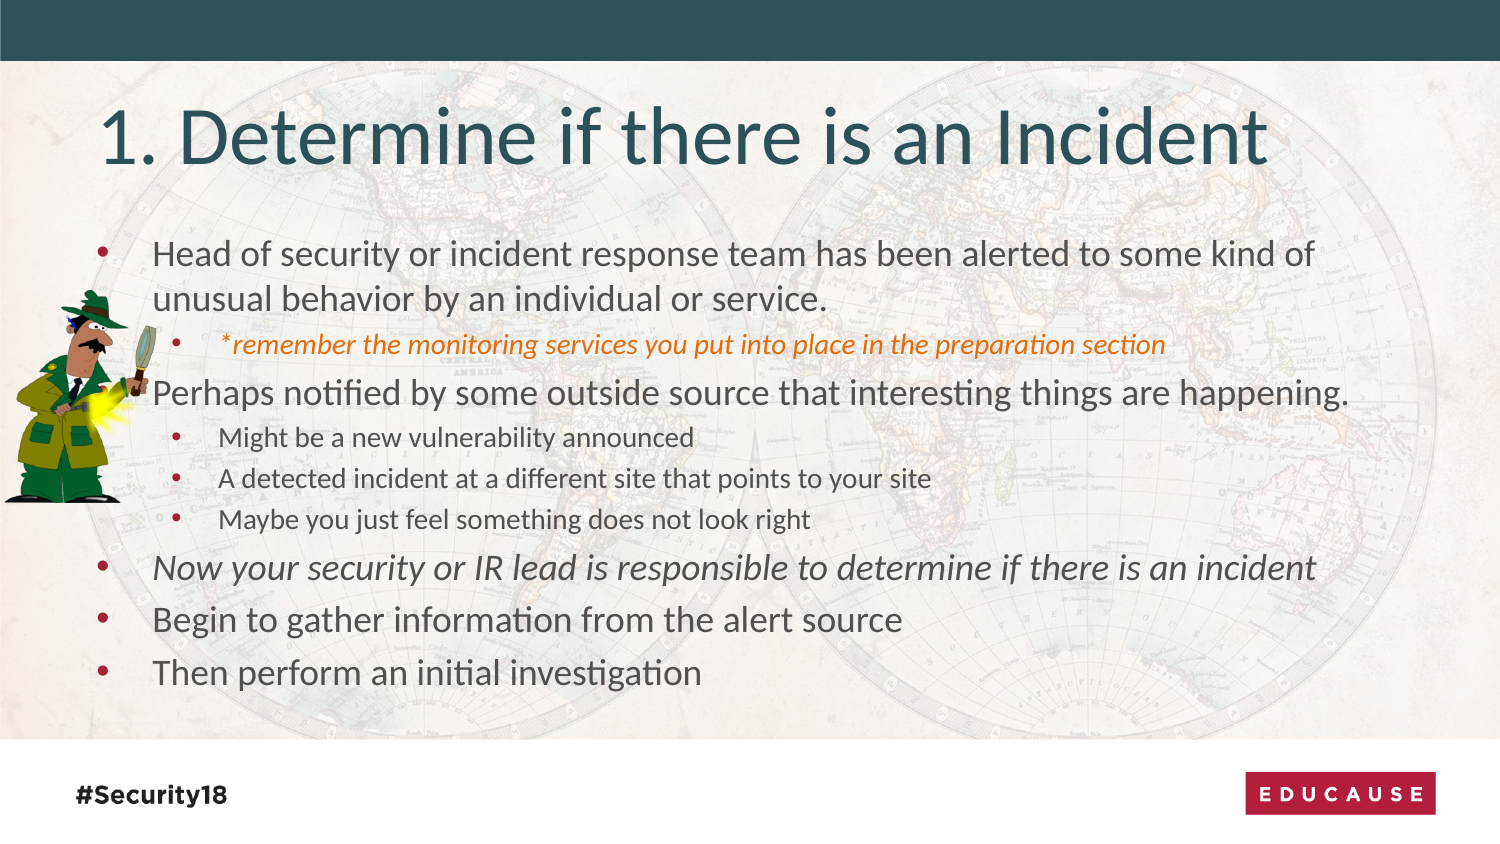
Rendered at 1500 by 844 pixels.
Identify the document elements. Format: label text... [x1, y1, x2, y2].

picture [0, 0, 1500, 844]
list Head of security or incident response team has been alerted to some kind of unusual behavior by an individual or service. *remember the monitoring services you put into place in the preparation section Perhaps notified by some outside source that interesting things are happening. Might be a new vulnerability announced A detected incident at a different site that points to your site Maybe you just feel something does not look right Now your security or IR lead is responsible to determine if there is an incident Begin to gather information from the alert source Then perform an initial investigation [81, 222, 1420, 728]
title 1. Determine if there is an Incident [81, 73, 1420, 216]
